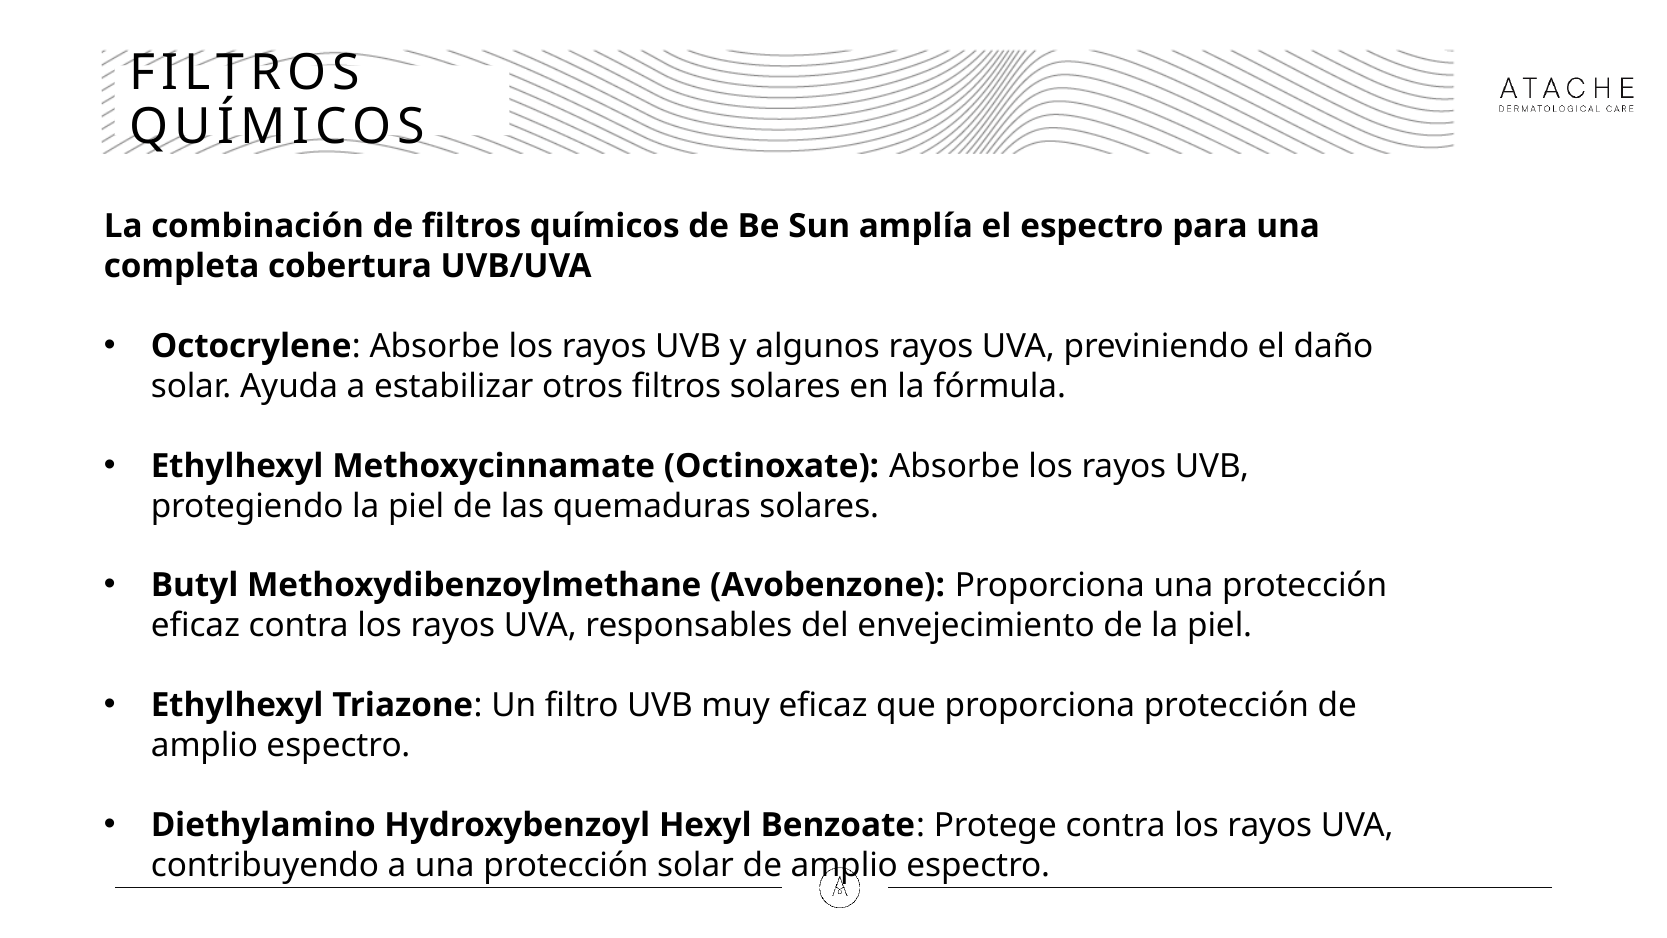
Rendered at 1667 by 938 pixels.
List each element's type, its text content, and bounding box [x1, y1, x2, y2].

title FILTROS QUÍMICOS [114, 65, 510, 136]
picture [72, 18, 1667, 177]
text_box La combinación de filtros químicos de Be Sun amplía el espectro para una completa cobertura UVB/UVA Octocrylene: Absorbe los rayos UVB y algunos rayos UVA, previniendo el daño solar. Ayuda a estabilizar otros filtros solares en la fórmula. Ethylhexyl Methoxycinnamate (Octinoxate): Absorbe los rayos UVB, protegiendo la piel de las quemaduras solares. Butyl Methoxydibenzoylmethane (Avobenzone): Proporciona una protección eficaz contra los rayos UVA, responsables del envejecimiento de la piel. Ethylhexyl Triazone: Un filtro UVB muy eficaz que proporciona protección de amplio espectro. Diethylamino Hydroxybenzoyl Hexyl Benzoate: Protege contra los rayos UVA, contribuyendo a una protección solar de amplio espectro. [89, 196, 1455, 931]
